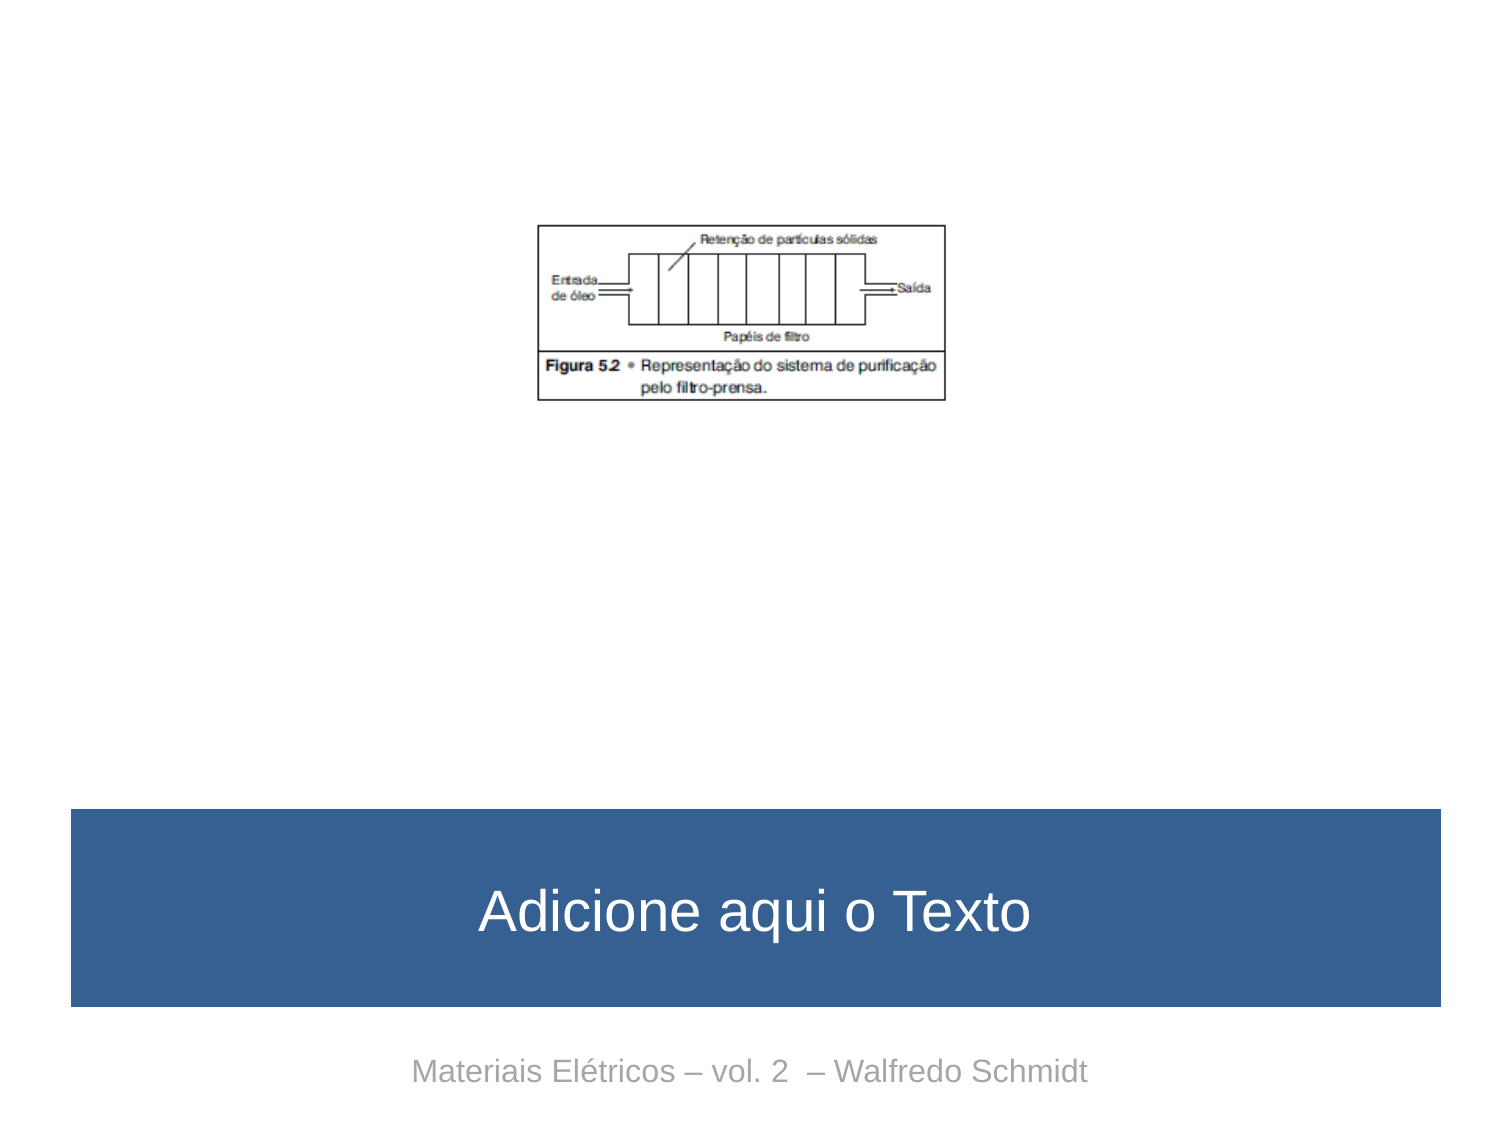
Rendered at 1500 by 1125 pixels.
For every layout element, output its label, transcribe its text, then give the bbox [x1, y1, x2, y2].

text_box Adicione aqui o Texto [70, 808, 1442, 1008]
footer Materiais Elétricos – vol. 2 – Walfredo Schmidt [0, 1042, 1500, 1103]
picture [508, 207, 957, 412]
